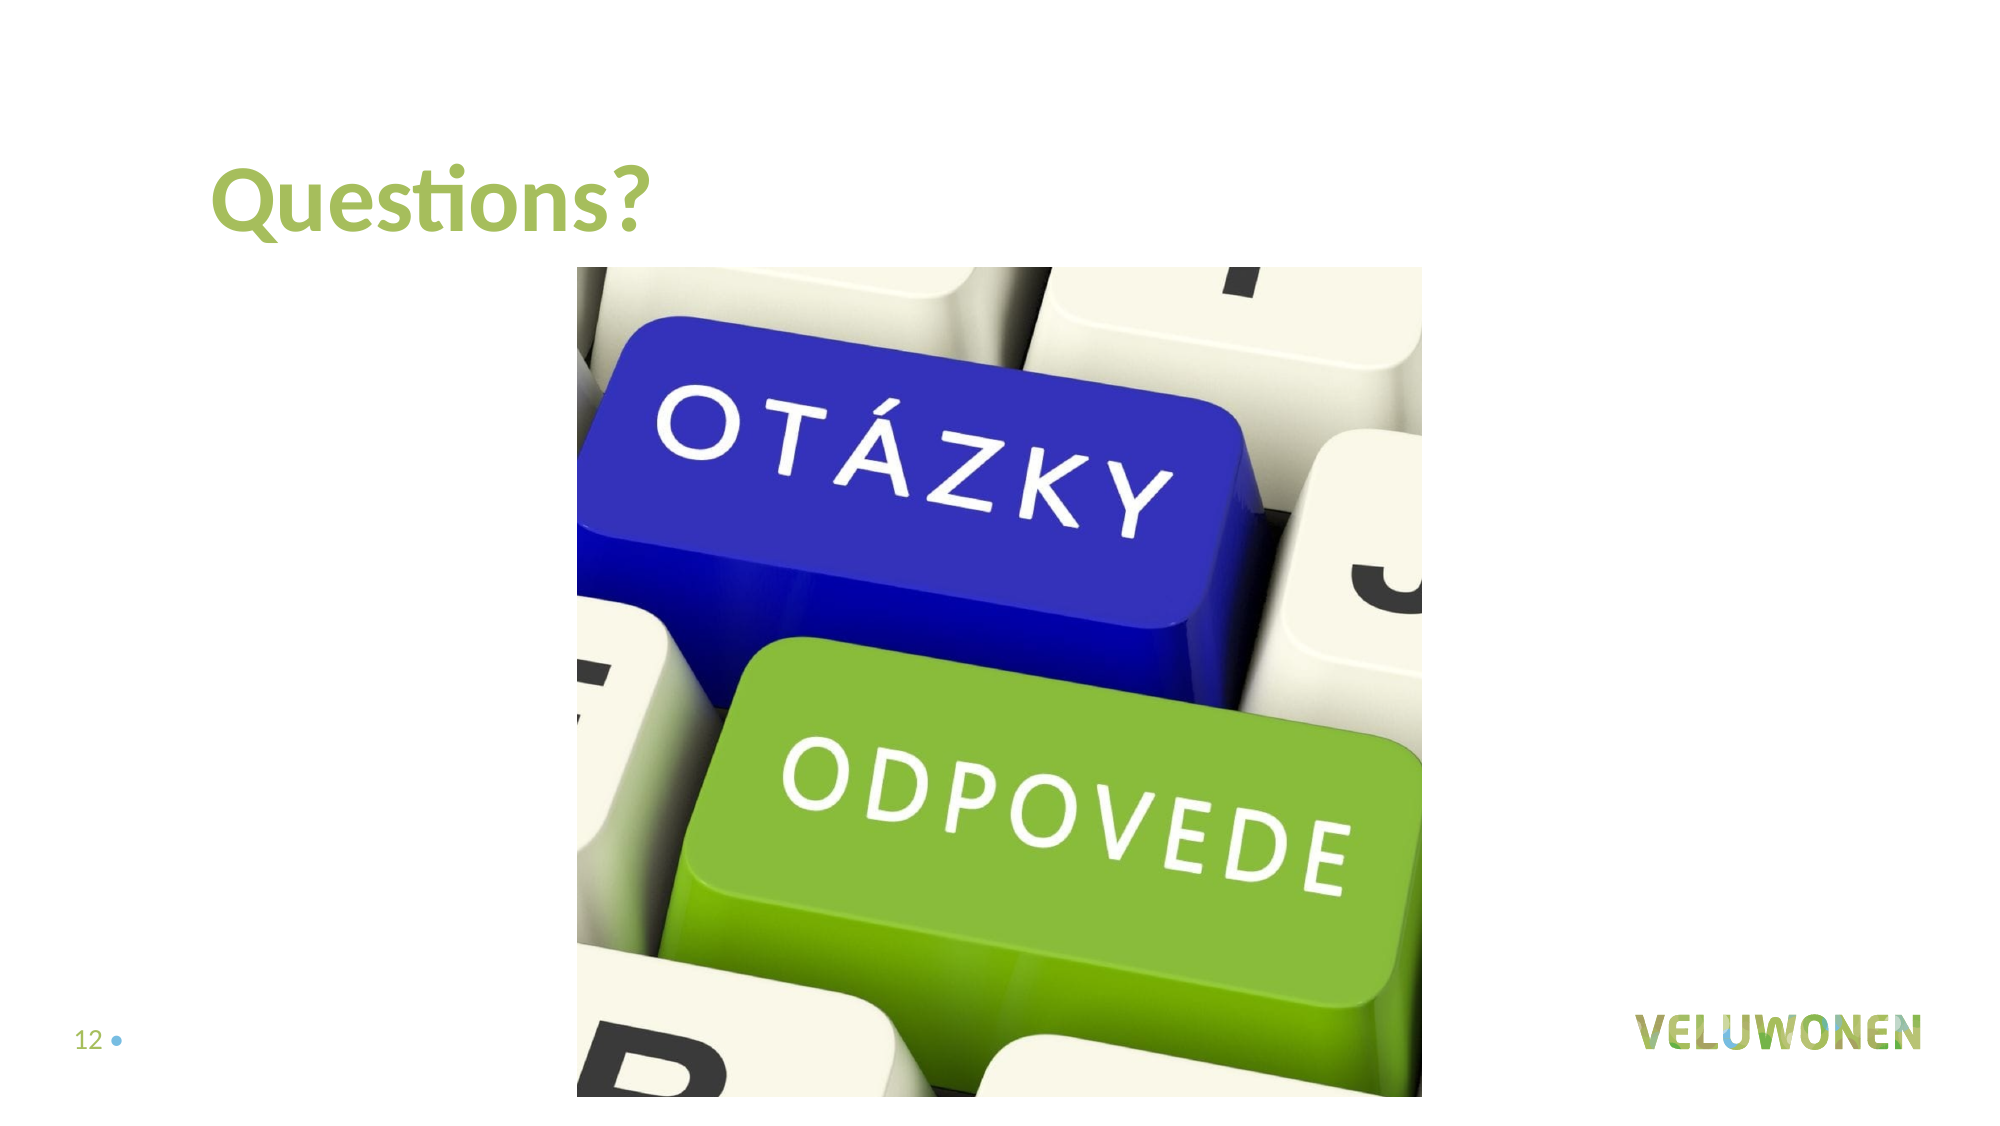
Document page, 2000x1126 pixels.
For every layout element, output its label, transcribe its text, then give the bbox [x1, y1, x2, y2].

slide_number 12 • [45, 1020, 124, 1080]
title Questions? [210, 63, 1805, 252]
picture [577, 267, 1423, 1098]
